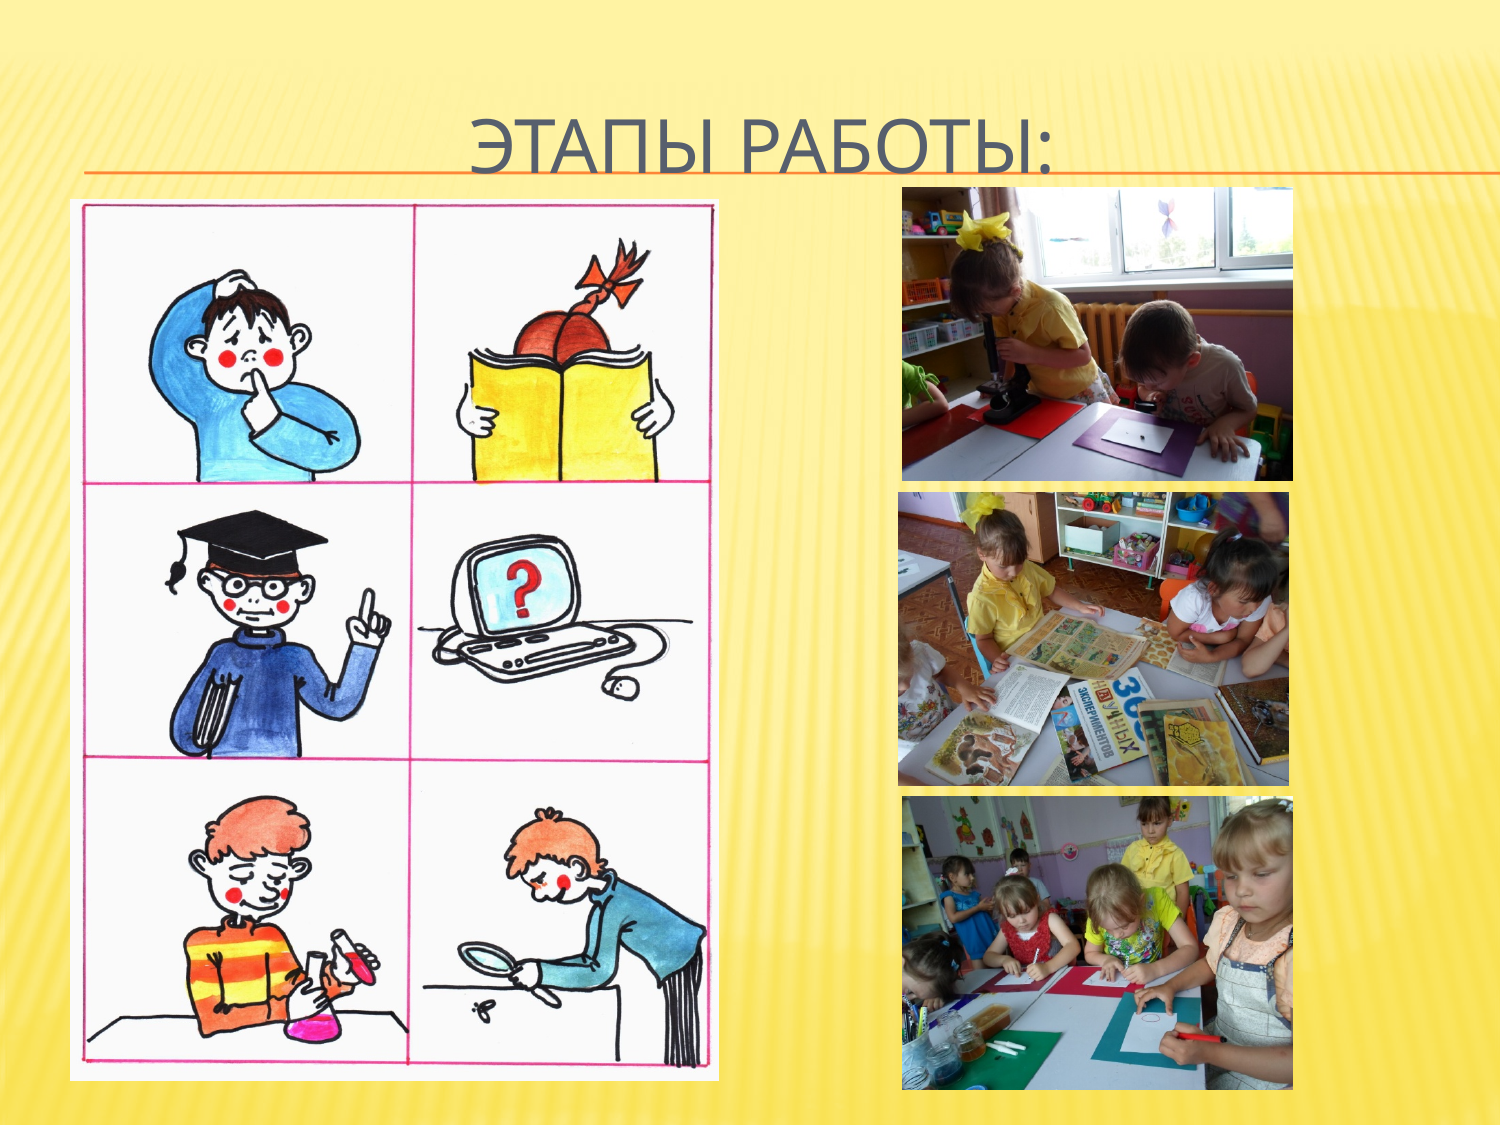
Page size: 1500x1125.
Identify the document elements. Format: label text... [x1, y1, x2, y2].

picture [902, 187, 1294, 481]
picture [902, 796, 1294, 1091]
picture [69, 198, 719, 1081]
title Этапы работы: [50, 75, 1475, 213]
picture [898, 491, 1290, 786]
